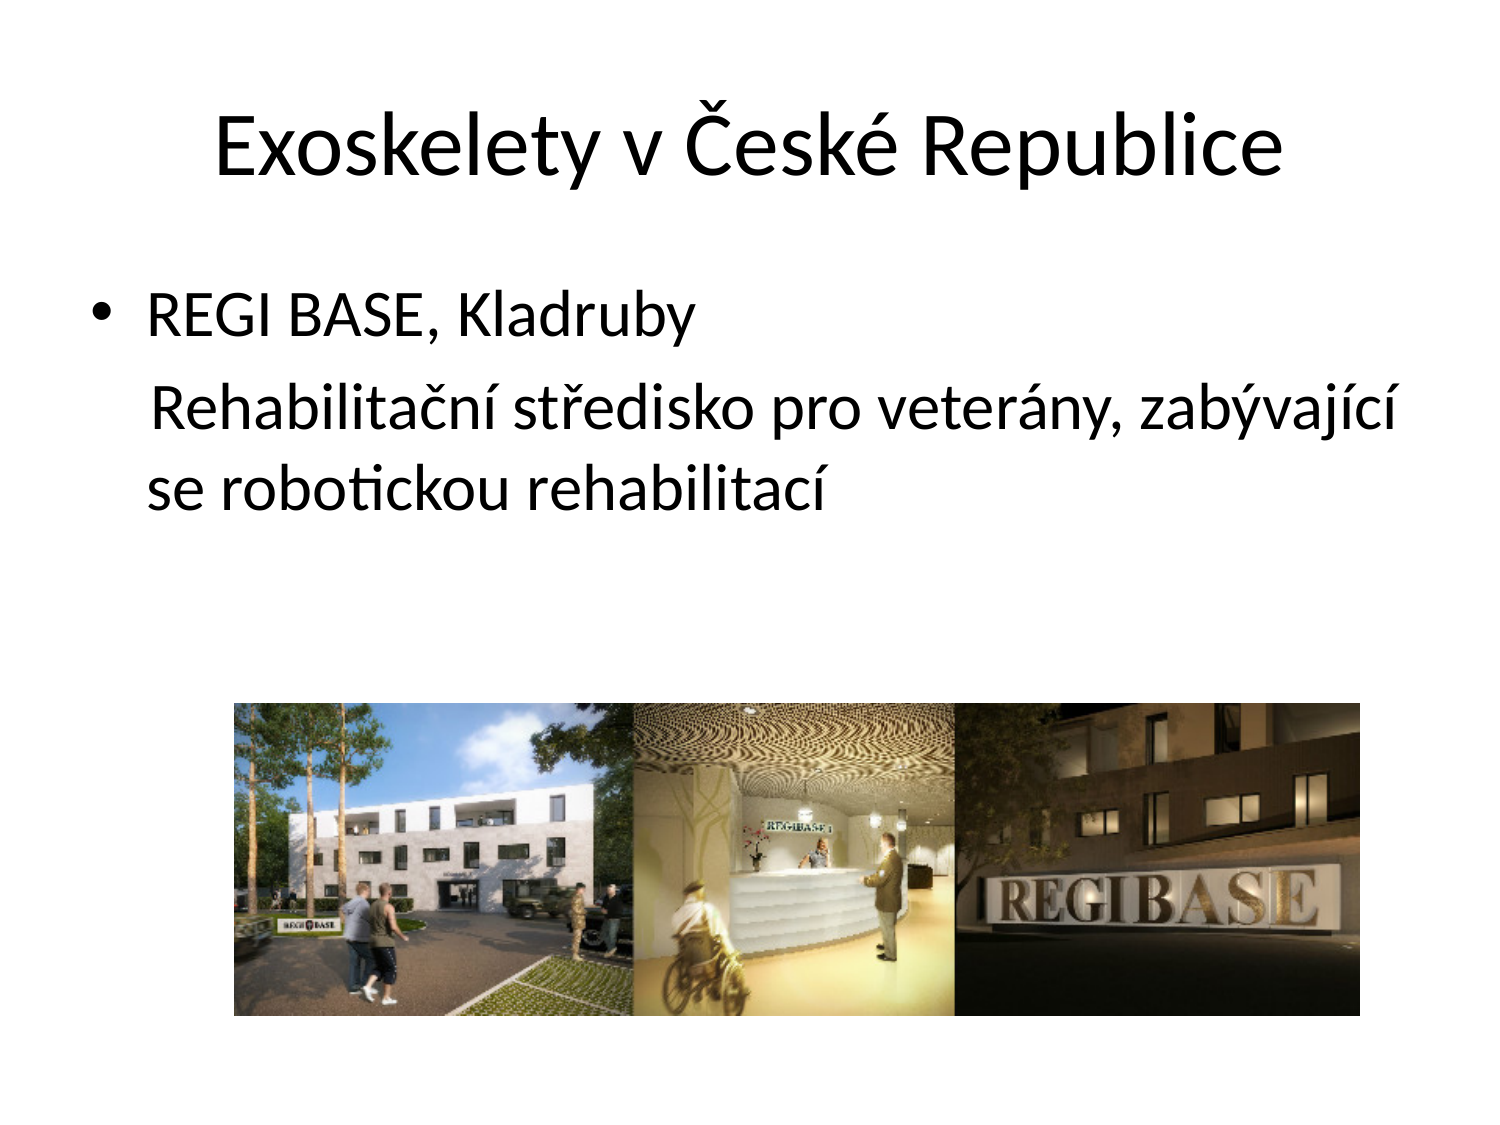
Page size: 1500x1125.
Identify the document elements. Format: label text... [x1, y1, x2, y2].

list REGI BASE, Kladruby Rehabilitační středisko pro veterány, zabývající se robotickou rehabilitací [75, 262, 1425, 1005]
title Exoskelety v České Republice [75, 45, 1425, 233]
picture [234, 702, 1360, 1016]
